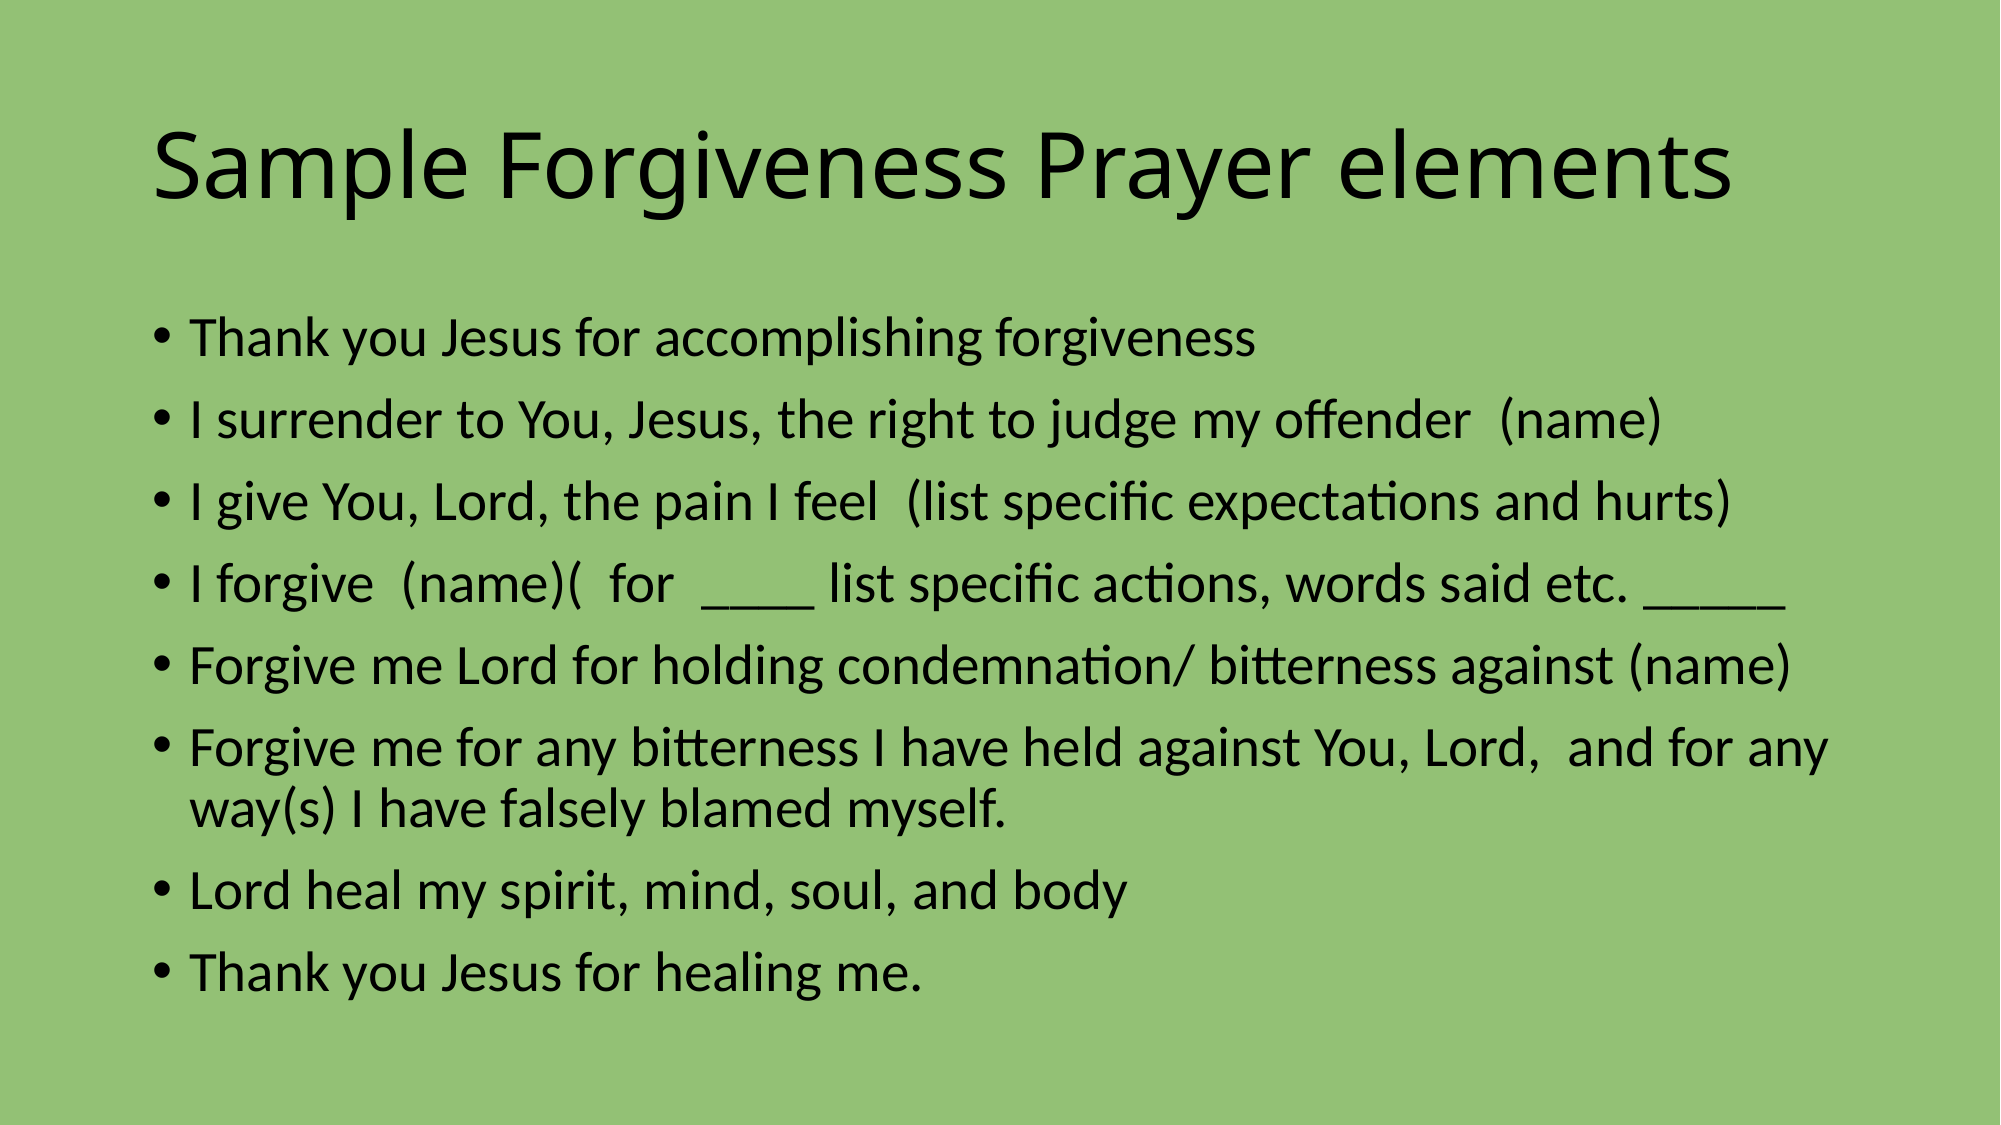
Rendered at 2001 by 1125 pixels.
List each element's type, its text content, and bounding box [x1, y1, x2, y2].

list Thank you Jesus for accomplishing forgiveness I surrender to You, Jesus, the right to judge my offender (name) I give You, Lord, the pain I feel (list specific expectations and hurts) I forgive (name)( for ____ list specific actions, words said etc. _____ Forgive me Lord for holding condemnation/ bitterness against (name) Forgive me for any bitterness I have held against You, Lord, and for any way(s) I have falsely blamed myself. Lord heal my spirit, mind, soul, and body Thank you Jesus for healing me. [137, 299, 1863, 1014]
title Sample Forgiveness Prayer elements [137, 59, 1863, 278]
